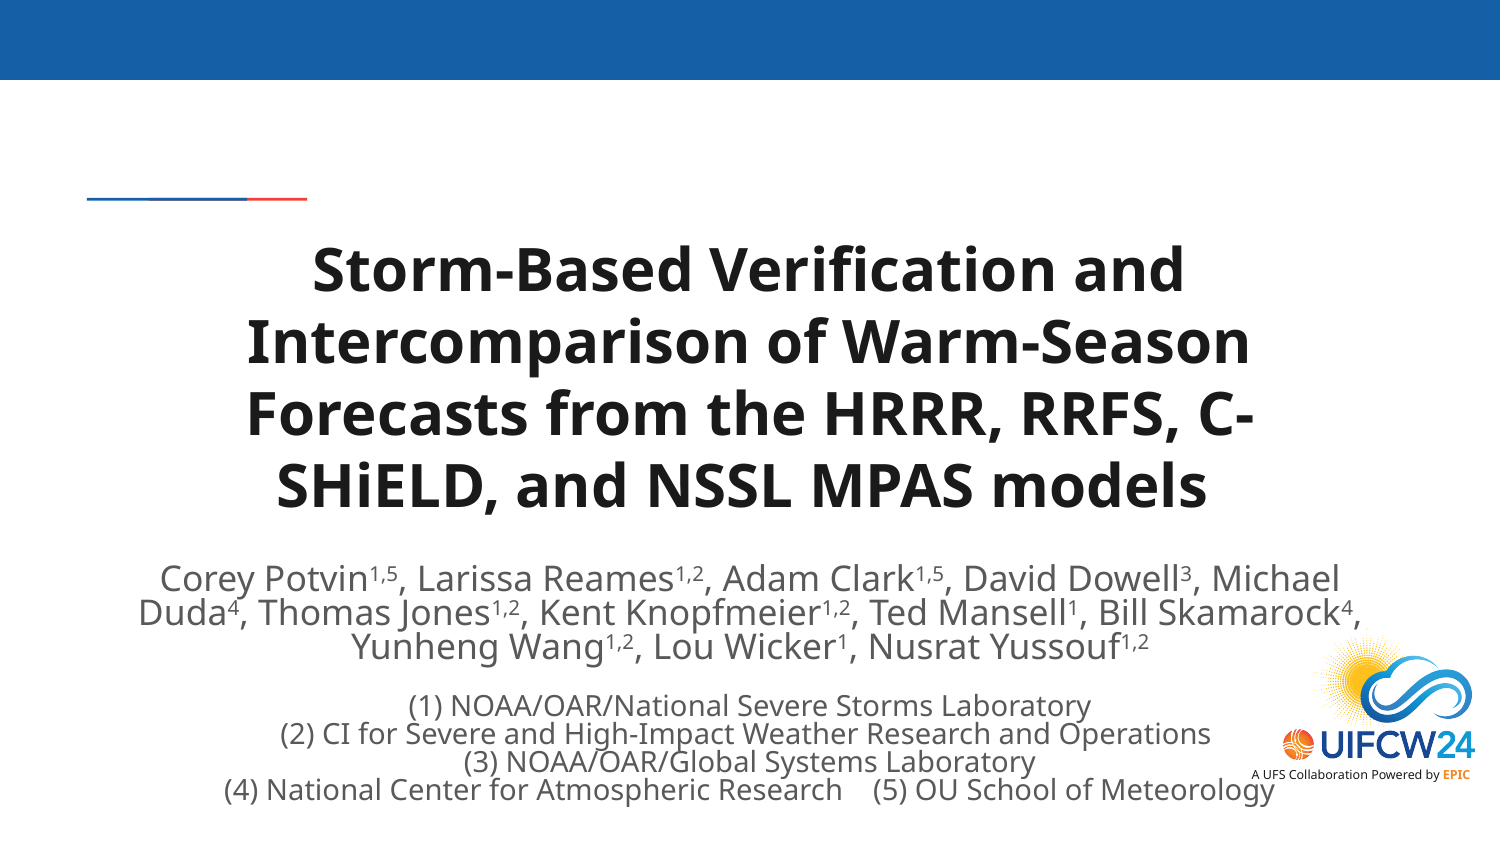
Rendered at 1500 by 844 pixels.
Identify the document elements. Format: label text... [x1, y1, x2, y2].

picture [1283, 628, 1475, 760]
subtitle Corey Potvin1,5, Larissa Reames1,2, Adam Clark1,5, David Dowell3, Michael Duda4, Thomas Jones1,2, Kent Knopfmeier1,2, Ted Mansell1, Bill Skamarock4, Yunheng Wang1,2, Lou Wicker1, Nusrat Yussouf1,2 (1) NOAA/OAR/National Severe Storms Laboratory (2) CI for Severe and High-Impact Weather Research and Operations (3) NOAA/OAR/Global Systems Laboratory (4) National Center for Atmospheric Research (5) OU School of Meteorology [119, 549, 1381, 639]
title Storm-Based Verification and Intercomparison of Warm-Season Forecasts from the HRRR, RRFS, C-SHiELD, and NSSL MPAS models [119, 216, 1381, 490]
